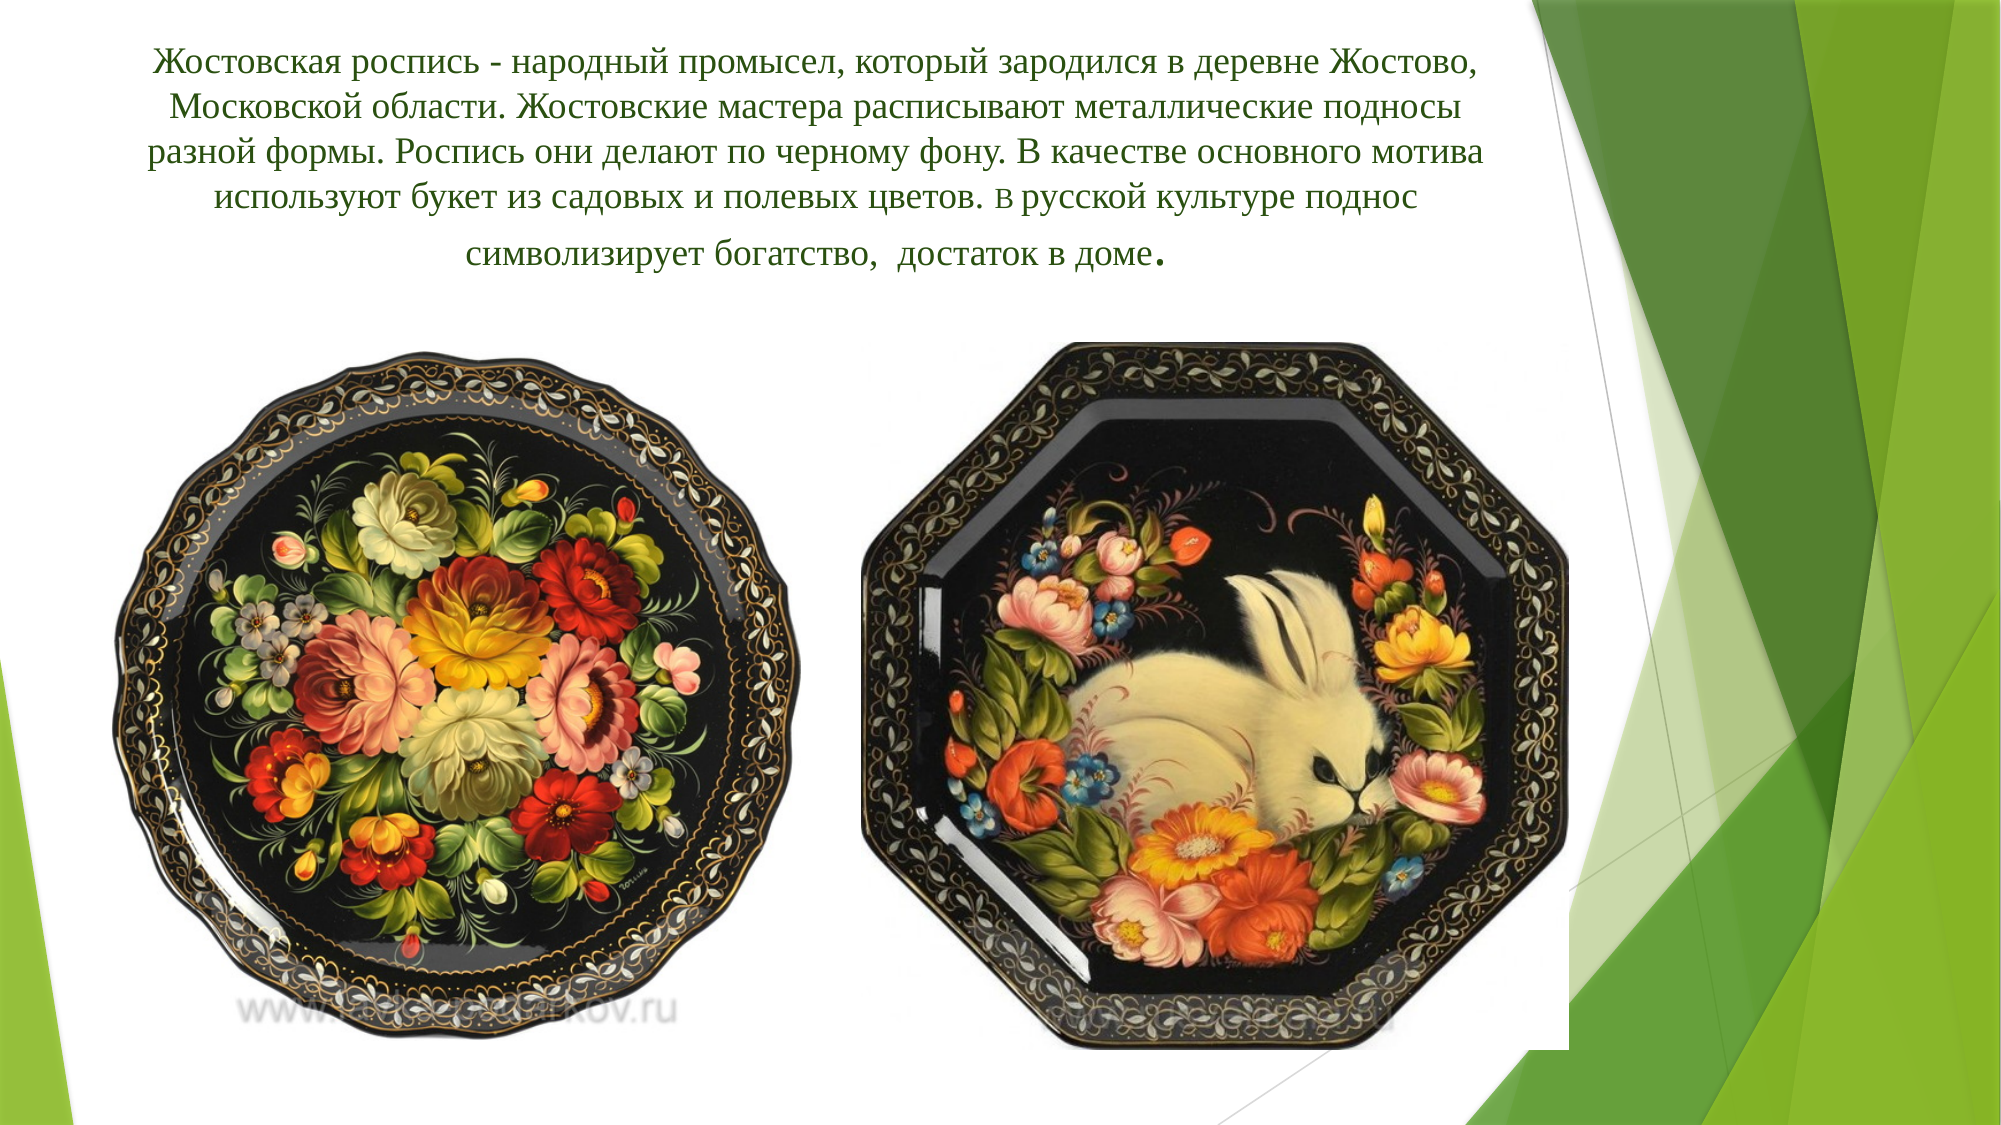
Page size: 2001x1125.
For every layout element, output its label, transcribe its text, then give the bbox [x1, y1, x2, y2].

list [110, 351, 802, 1041]
title Жостовская роспись - народный промысел, который зародился в деревне Жостово, Московской области. Жостовские мастера расписывают металлические подносы разной формы. Роспись они делают по черному фону. В качестве основного мотива используют букет из садовых и полевых цветов. В русской культуре поднос символизирует богатство, достаток в доме. [111, 28, 1522, 317]
picture [861, 341, 1570, 1051]
